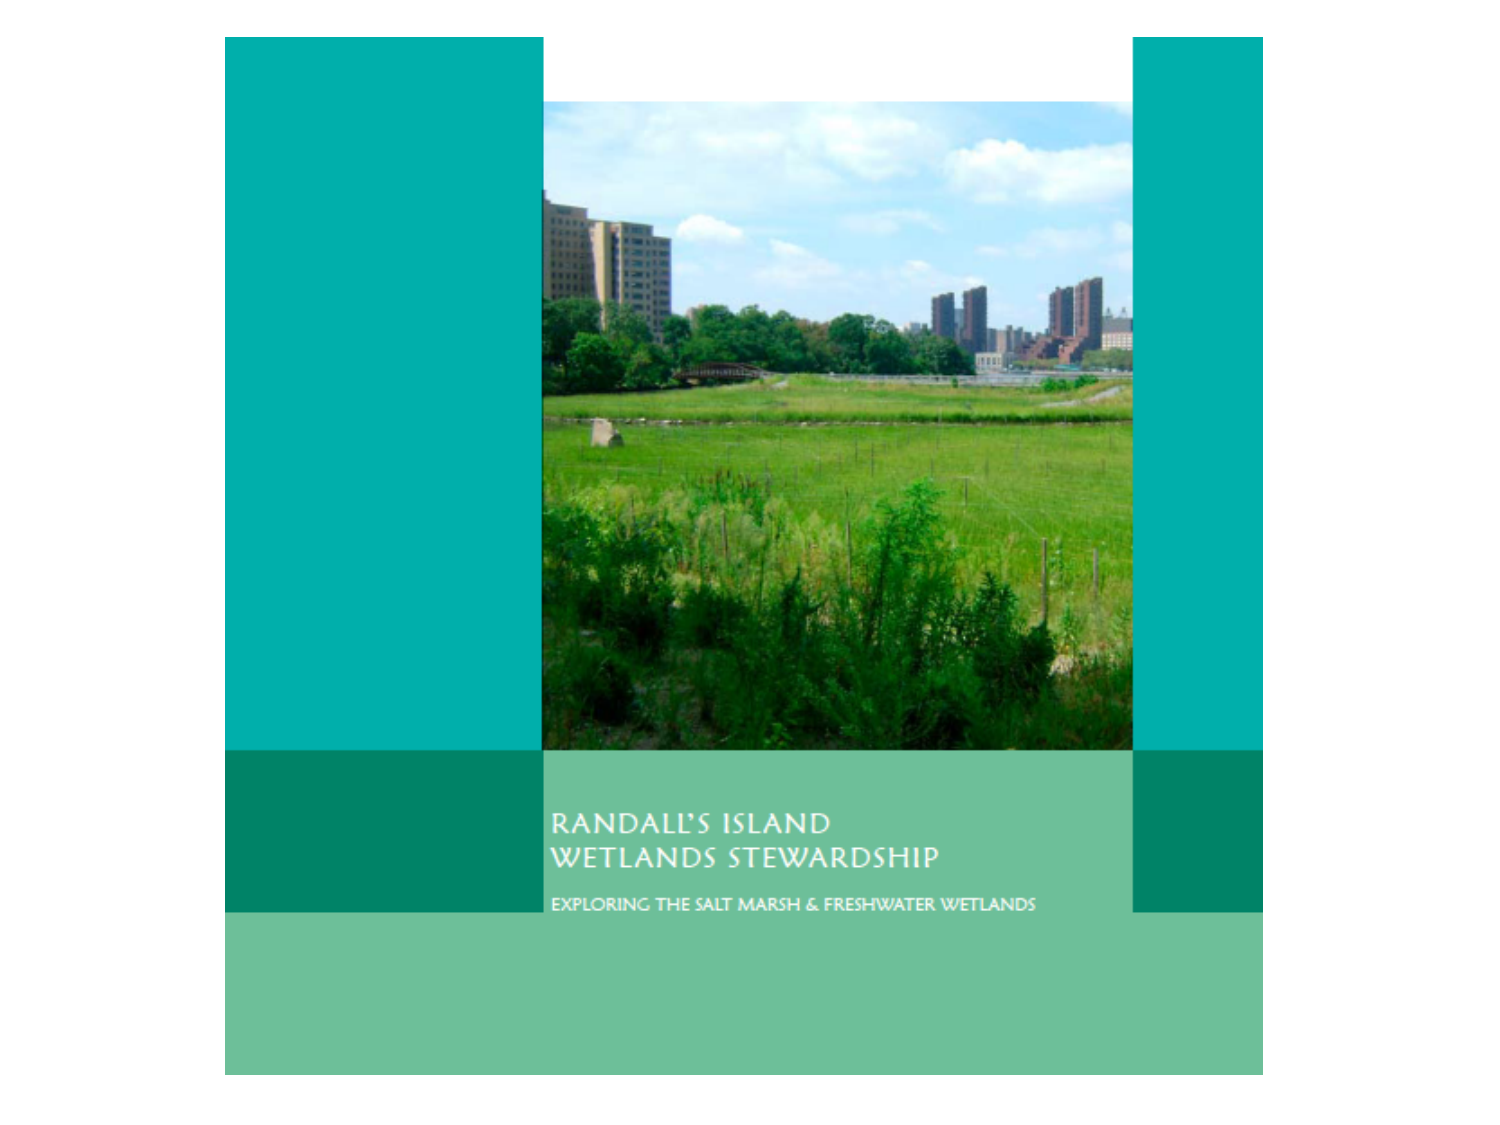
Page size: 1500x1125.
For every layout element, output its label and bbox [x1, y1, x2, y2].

text_box [224, 37, 1263, 1076]
